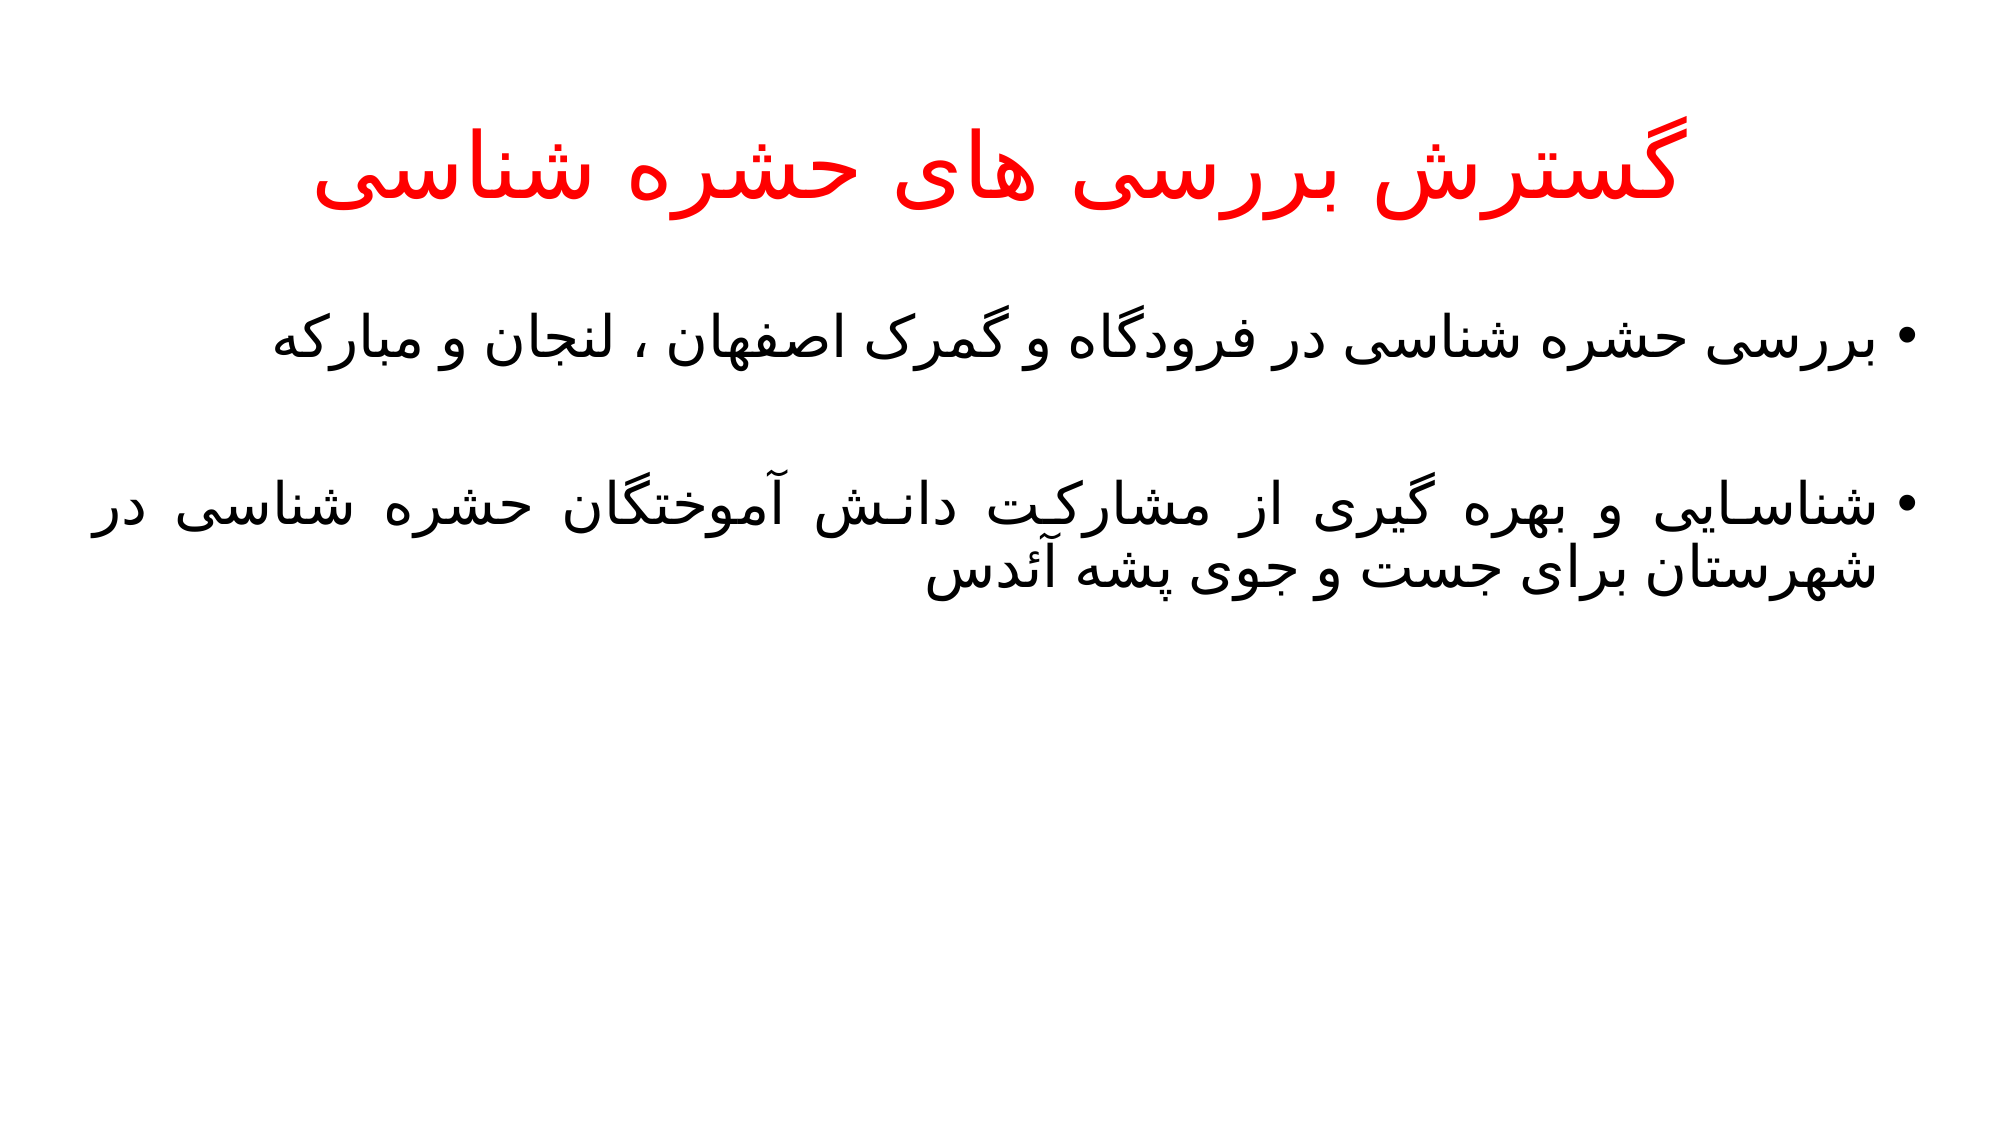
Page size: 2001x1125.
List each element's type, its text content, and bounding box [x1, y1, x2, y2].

title گسترش بررسی های حشره شناسی [137, 59, 1863, 278]
list بررسی حشره شناسی در فرودگاه و گمرک اصفهان ، لنجان و مبارکه شناسایی و بهره گیری از مشارکت دانش آموختگان حشره شناسی در شهرستان برای جست و جوی پشه آئدس [65, 299, 1933, 1014]
